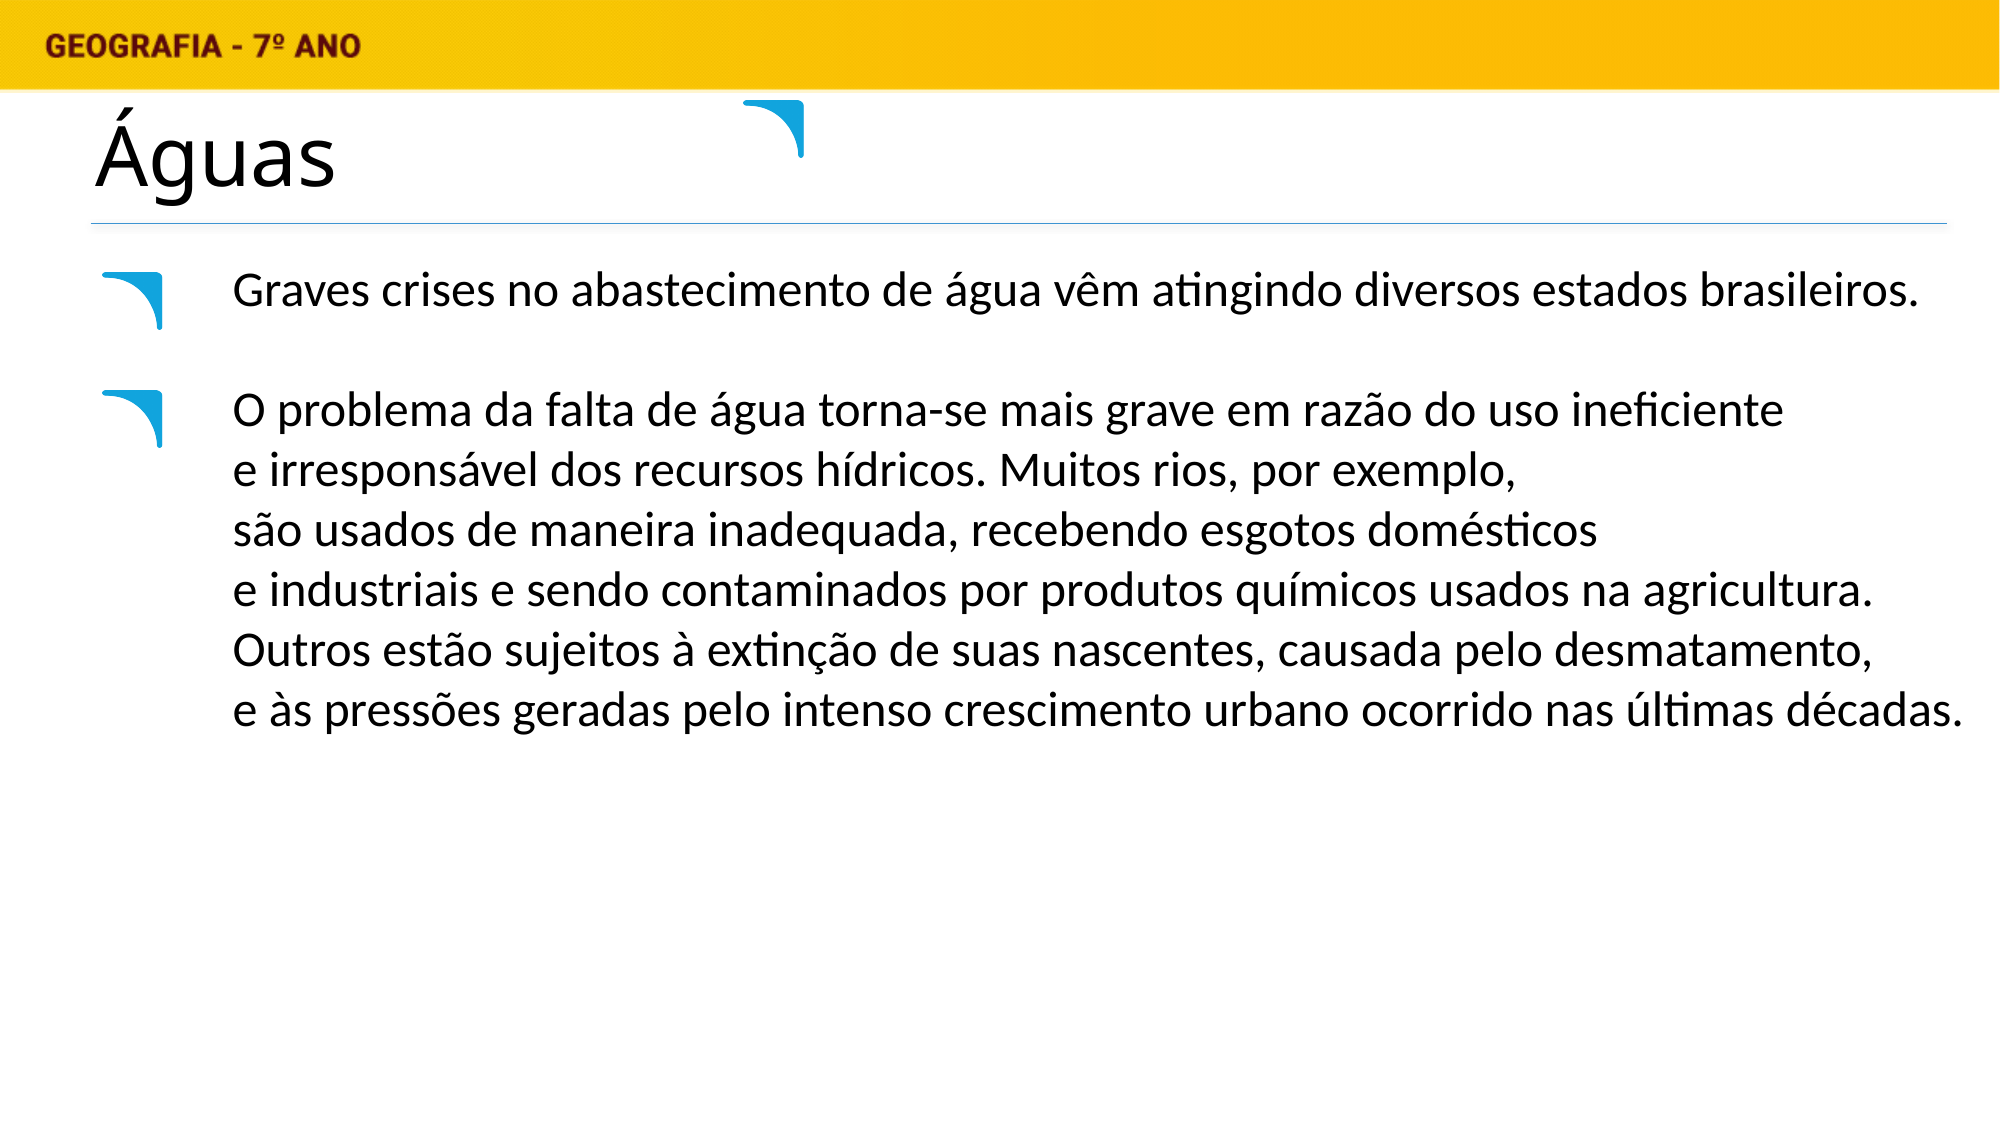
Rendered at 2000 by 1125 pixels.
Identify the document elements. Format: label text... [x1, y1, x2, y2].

picture [0, 0, 2000, 93]
picture [97, 386, 165, 455]
picture [739, 96, 807, 165]
picture [97, 268, 165, 337]
text_box Águas [80, 104, 773, 211]
text_box Graves crises no abastecimento de água vêm atingindo diversos estados brasileiros. O problema da falta de água torna-se mais grave em razão do uso ineficiente e irresponsável dos recursos hídricos. Muitos rios, por exemplo, são usados de maneira inadequada, recebendo esgotos domésticos e industriais e sendo contaminados por produtos químicos usados na agricultura. Outros estão sujeitos à extinção de suas nascentes, causada pelo desmatamento, e às pressões geradas pelo intenso crescimento urbano ocorrido nas últimas décadas. [217, 249, 1980, 745]
